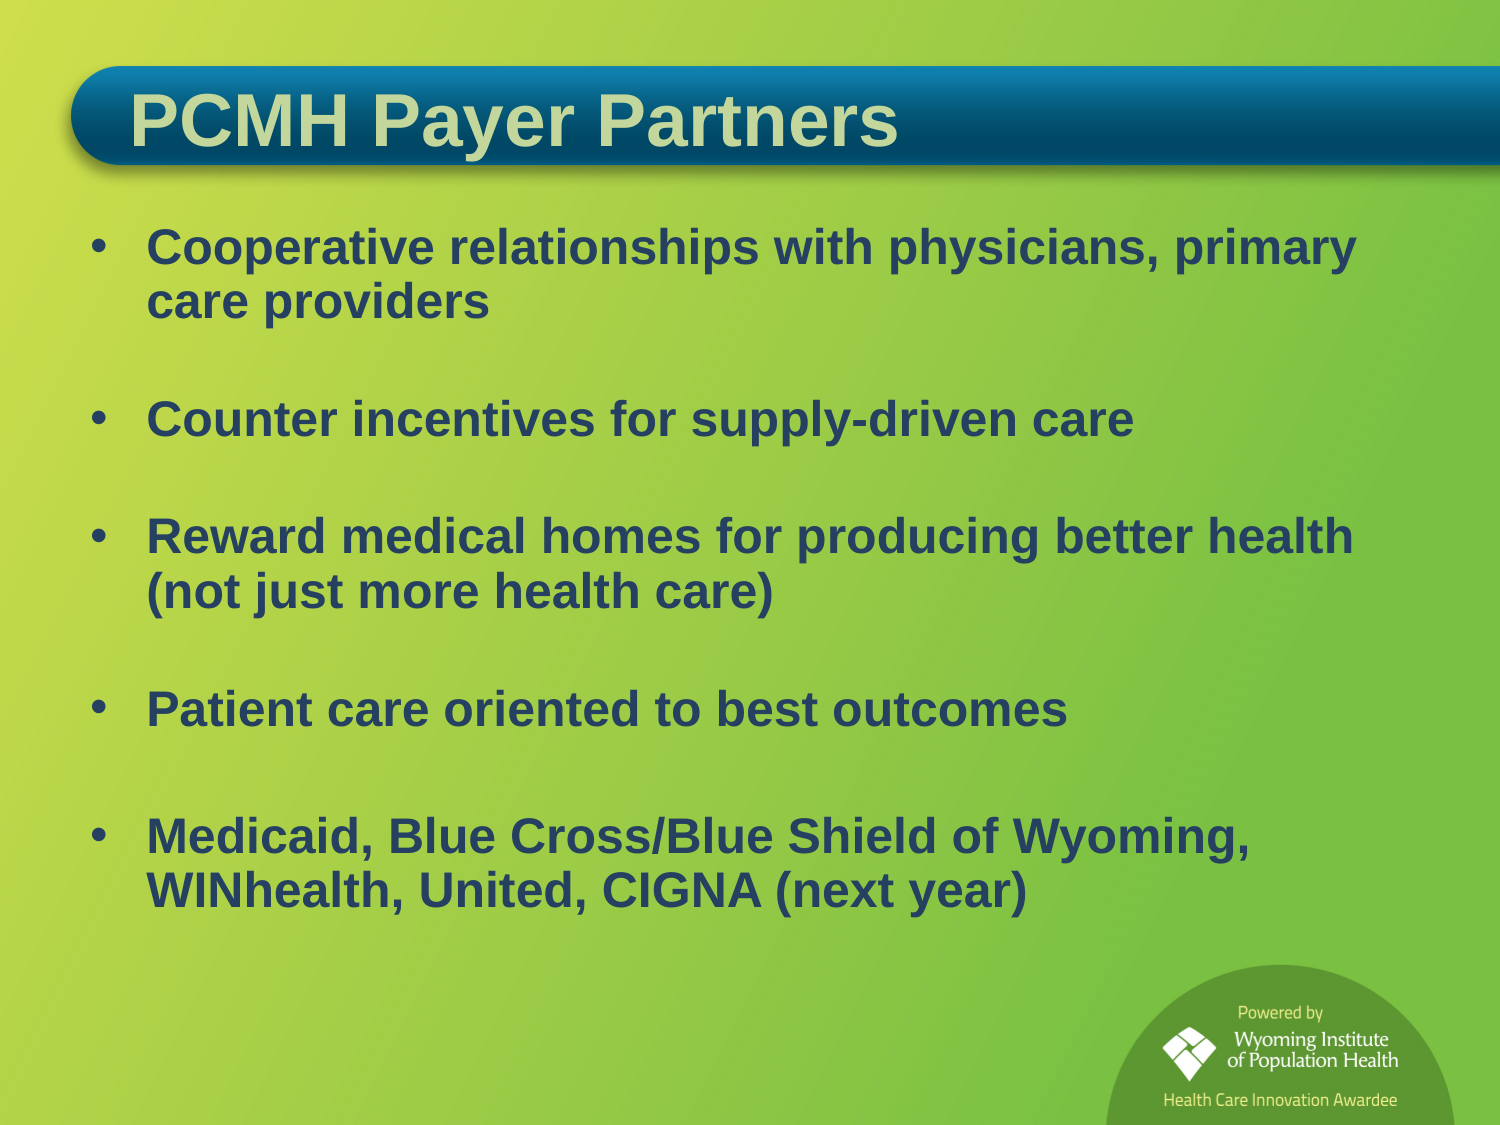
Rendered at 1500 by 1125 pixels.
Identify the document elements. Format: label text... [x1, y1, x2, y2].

picture [0, 0, 1500, 1125]
title PCMH Payer Partners [114, 70, 1466, 164]
picture [1466, 70, 1500, 74]
list Cooperative relationships with physicians, primary care providers Counter incentives for supply-driven care Reward medical homes for producing better health (not just more health care) Patient care oriented to best outcomes Medicaid, Blue Cross/Blue Shield of Wyoming, WINhealth, United, CIGNA (next year) [75, 181, 1425, 948]
